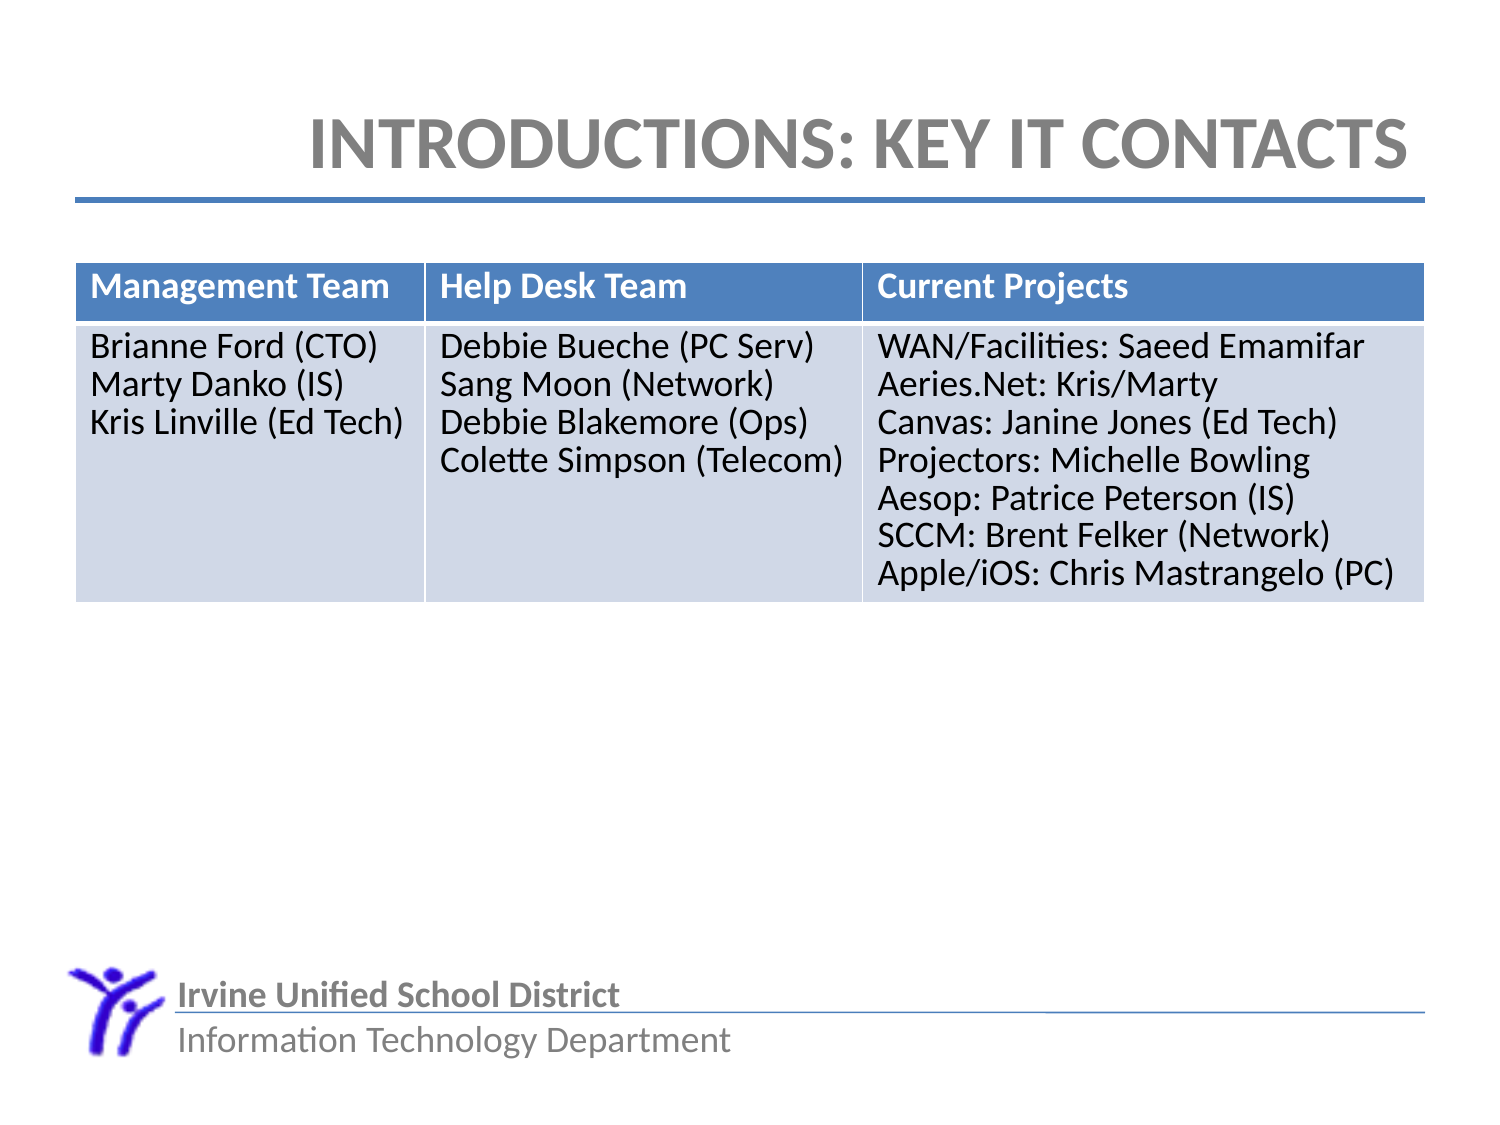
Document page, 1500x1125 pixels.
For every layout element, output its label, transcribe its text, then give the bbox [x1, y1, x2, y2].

table_cell Debbie Bueche (PC Serv) Sang Moon (Network) Debbie Blakemore (Ops) Colette Simpson (Telecom) [426, 326, 862, 602]
table_header Management Team [76, 263, 424, 321]
table_cell WAN/Facilities: Saeed Emamifar Aeries.Net: Kris/Marty Canvas: Janine Jones (Ed Tech) Projectors: Michelle Bowling Aesop: Patrice Peterson (IS) SCCM: Brent Felker (Network) Apple/iOS: Chris Mastrangelo (PC) [863, 326, 1424, 602]
table_header Current Projects [863, 263, 1424, 321]
table_cell Brianne Ford (CTO) Marty Danko (IS) Kris Linville (Ed Tech) [76, 326, 424, 602]
title Introductions: Key IT Contacts [75, 45, 1425, 233]
picture [62, 962, 175, 1063]
table_header Help Desk Team [426, 263, 862, 321]
